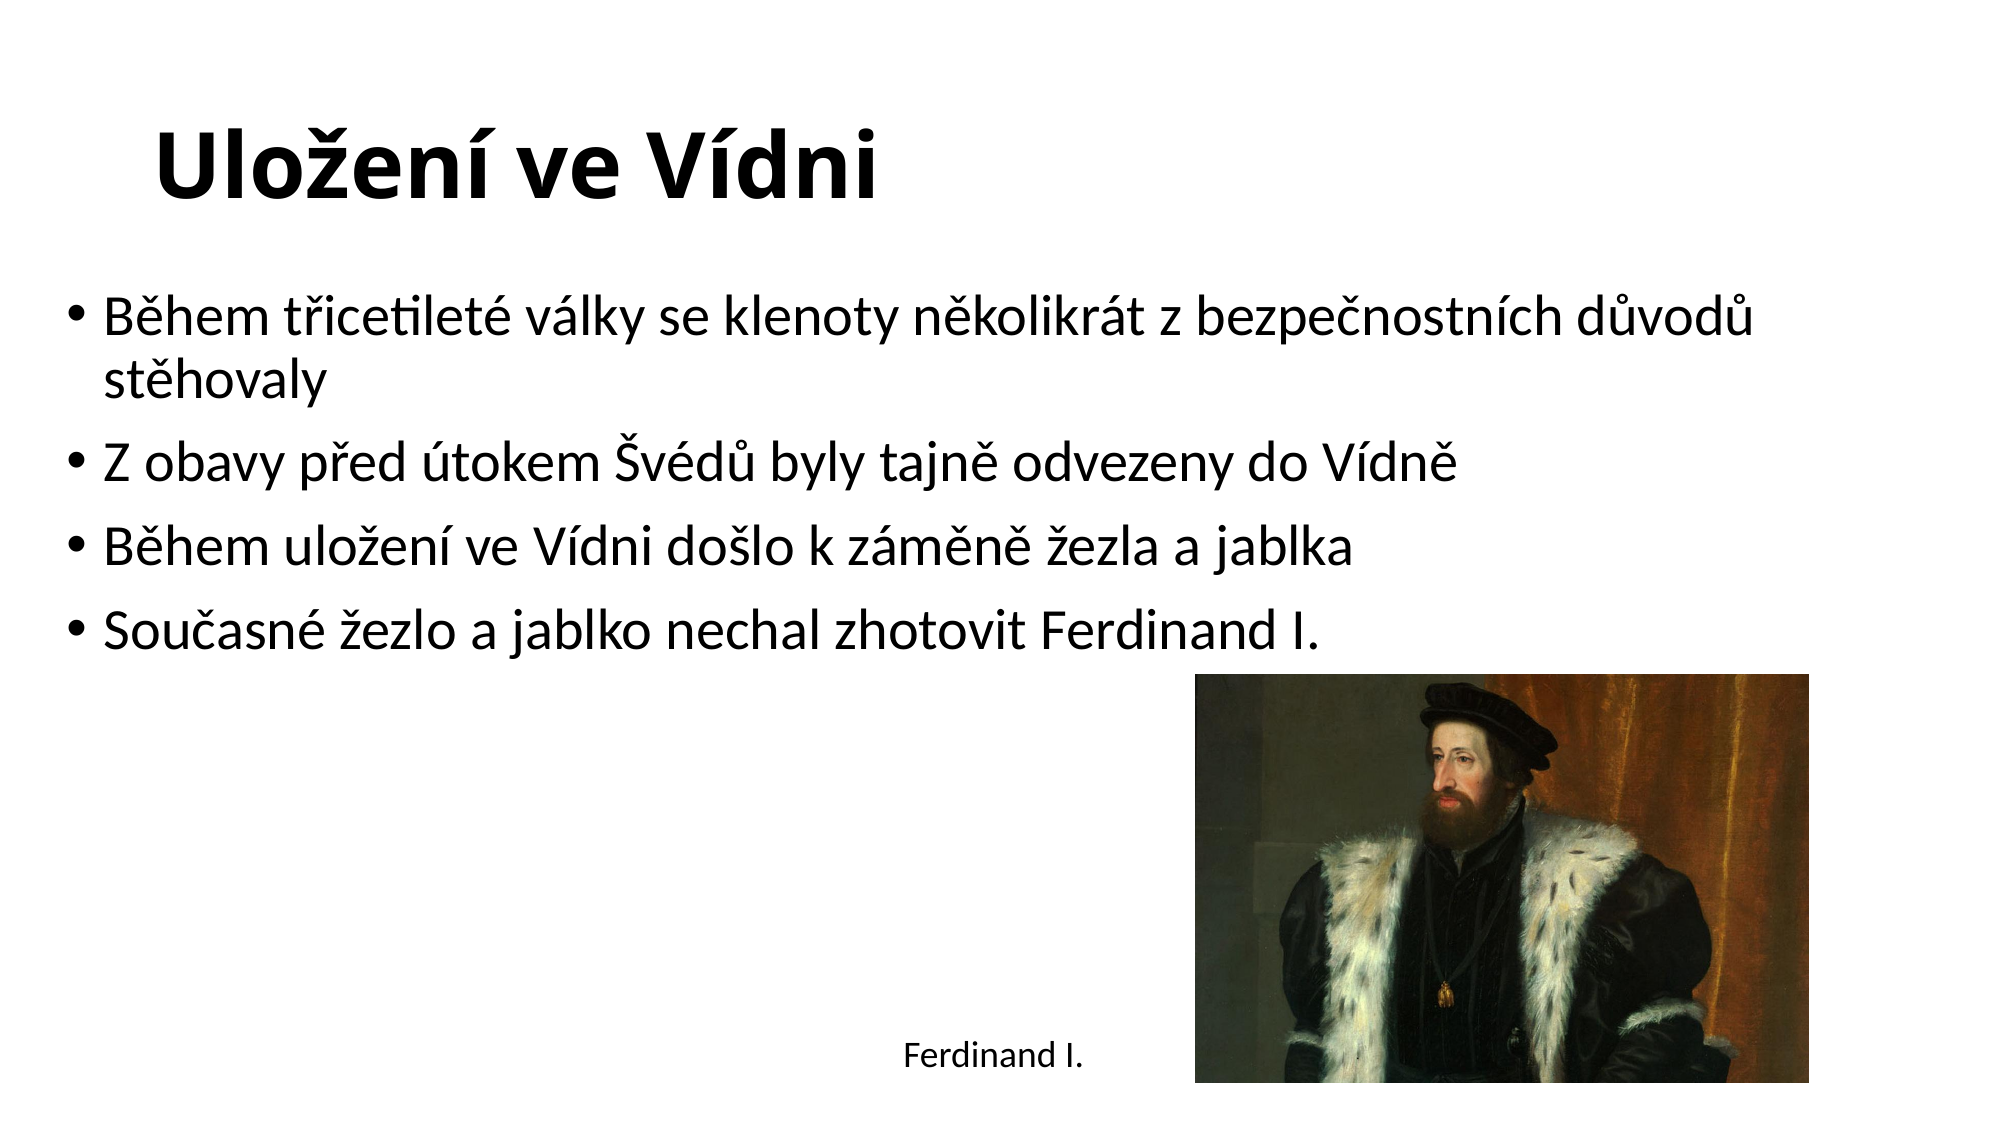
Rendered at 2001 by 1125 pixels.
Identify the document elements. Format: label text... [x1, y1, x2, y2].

text_box Ferdinand I. [888, 1022, 1112, 1083]
title Uložení ve Vídni [137, 59, 1863, 278]
list Během třicetileté války se klenoty několikrát z bezpečnostních důvodů stěhovaly Z obavy před útokem Švédů byly tajně odvezeny do Vídně Během uložení ve Vídni došlo k záměně žezla a jablka Současné žezlo a jablko nechal zhotovit Ferdinand I. [51, 277, 1777, 992]
picture [1195, 674, 1809, 1084]
